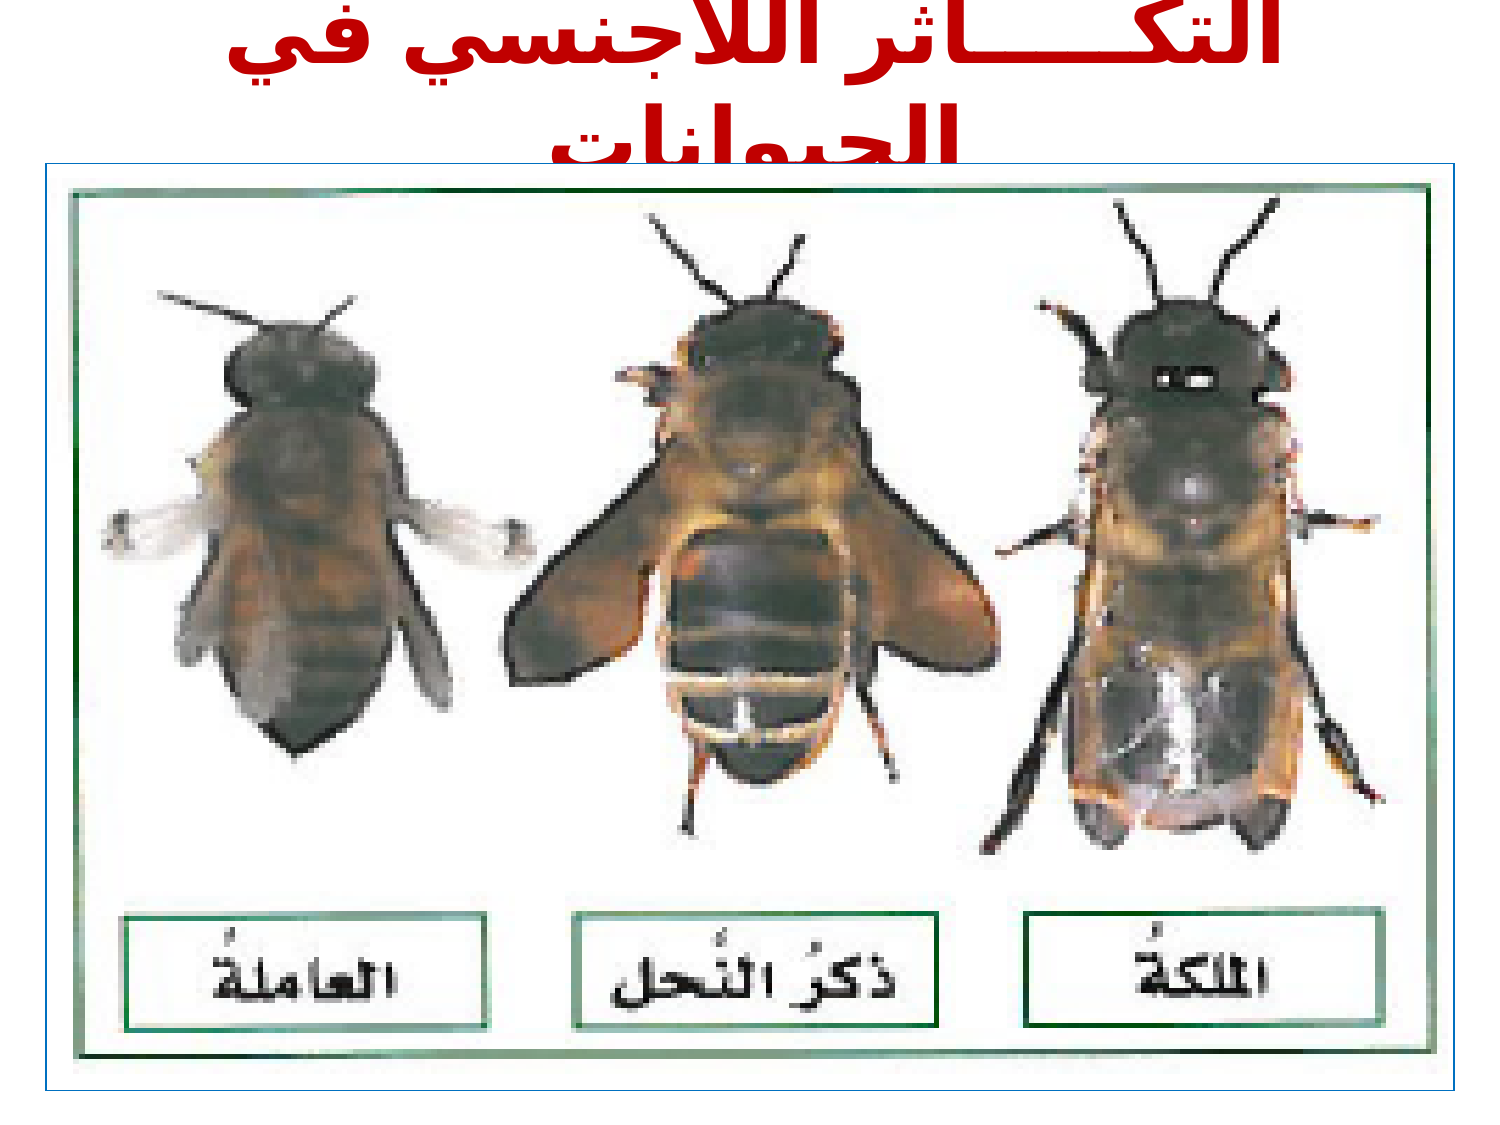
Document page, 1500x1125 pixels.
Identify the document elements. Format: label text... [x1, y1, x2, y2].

text_box التكـــــاثر اللاجنسي في الحيوانات [163, 23, 1348, 141]
picture [46, 163, 1454, 1091]
